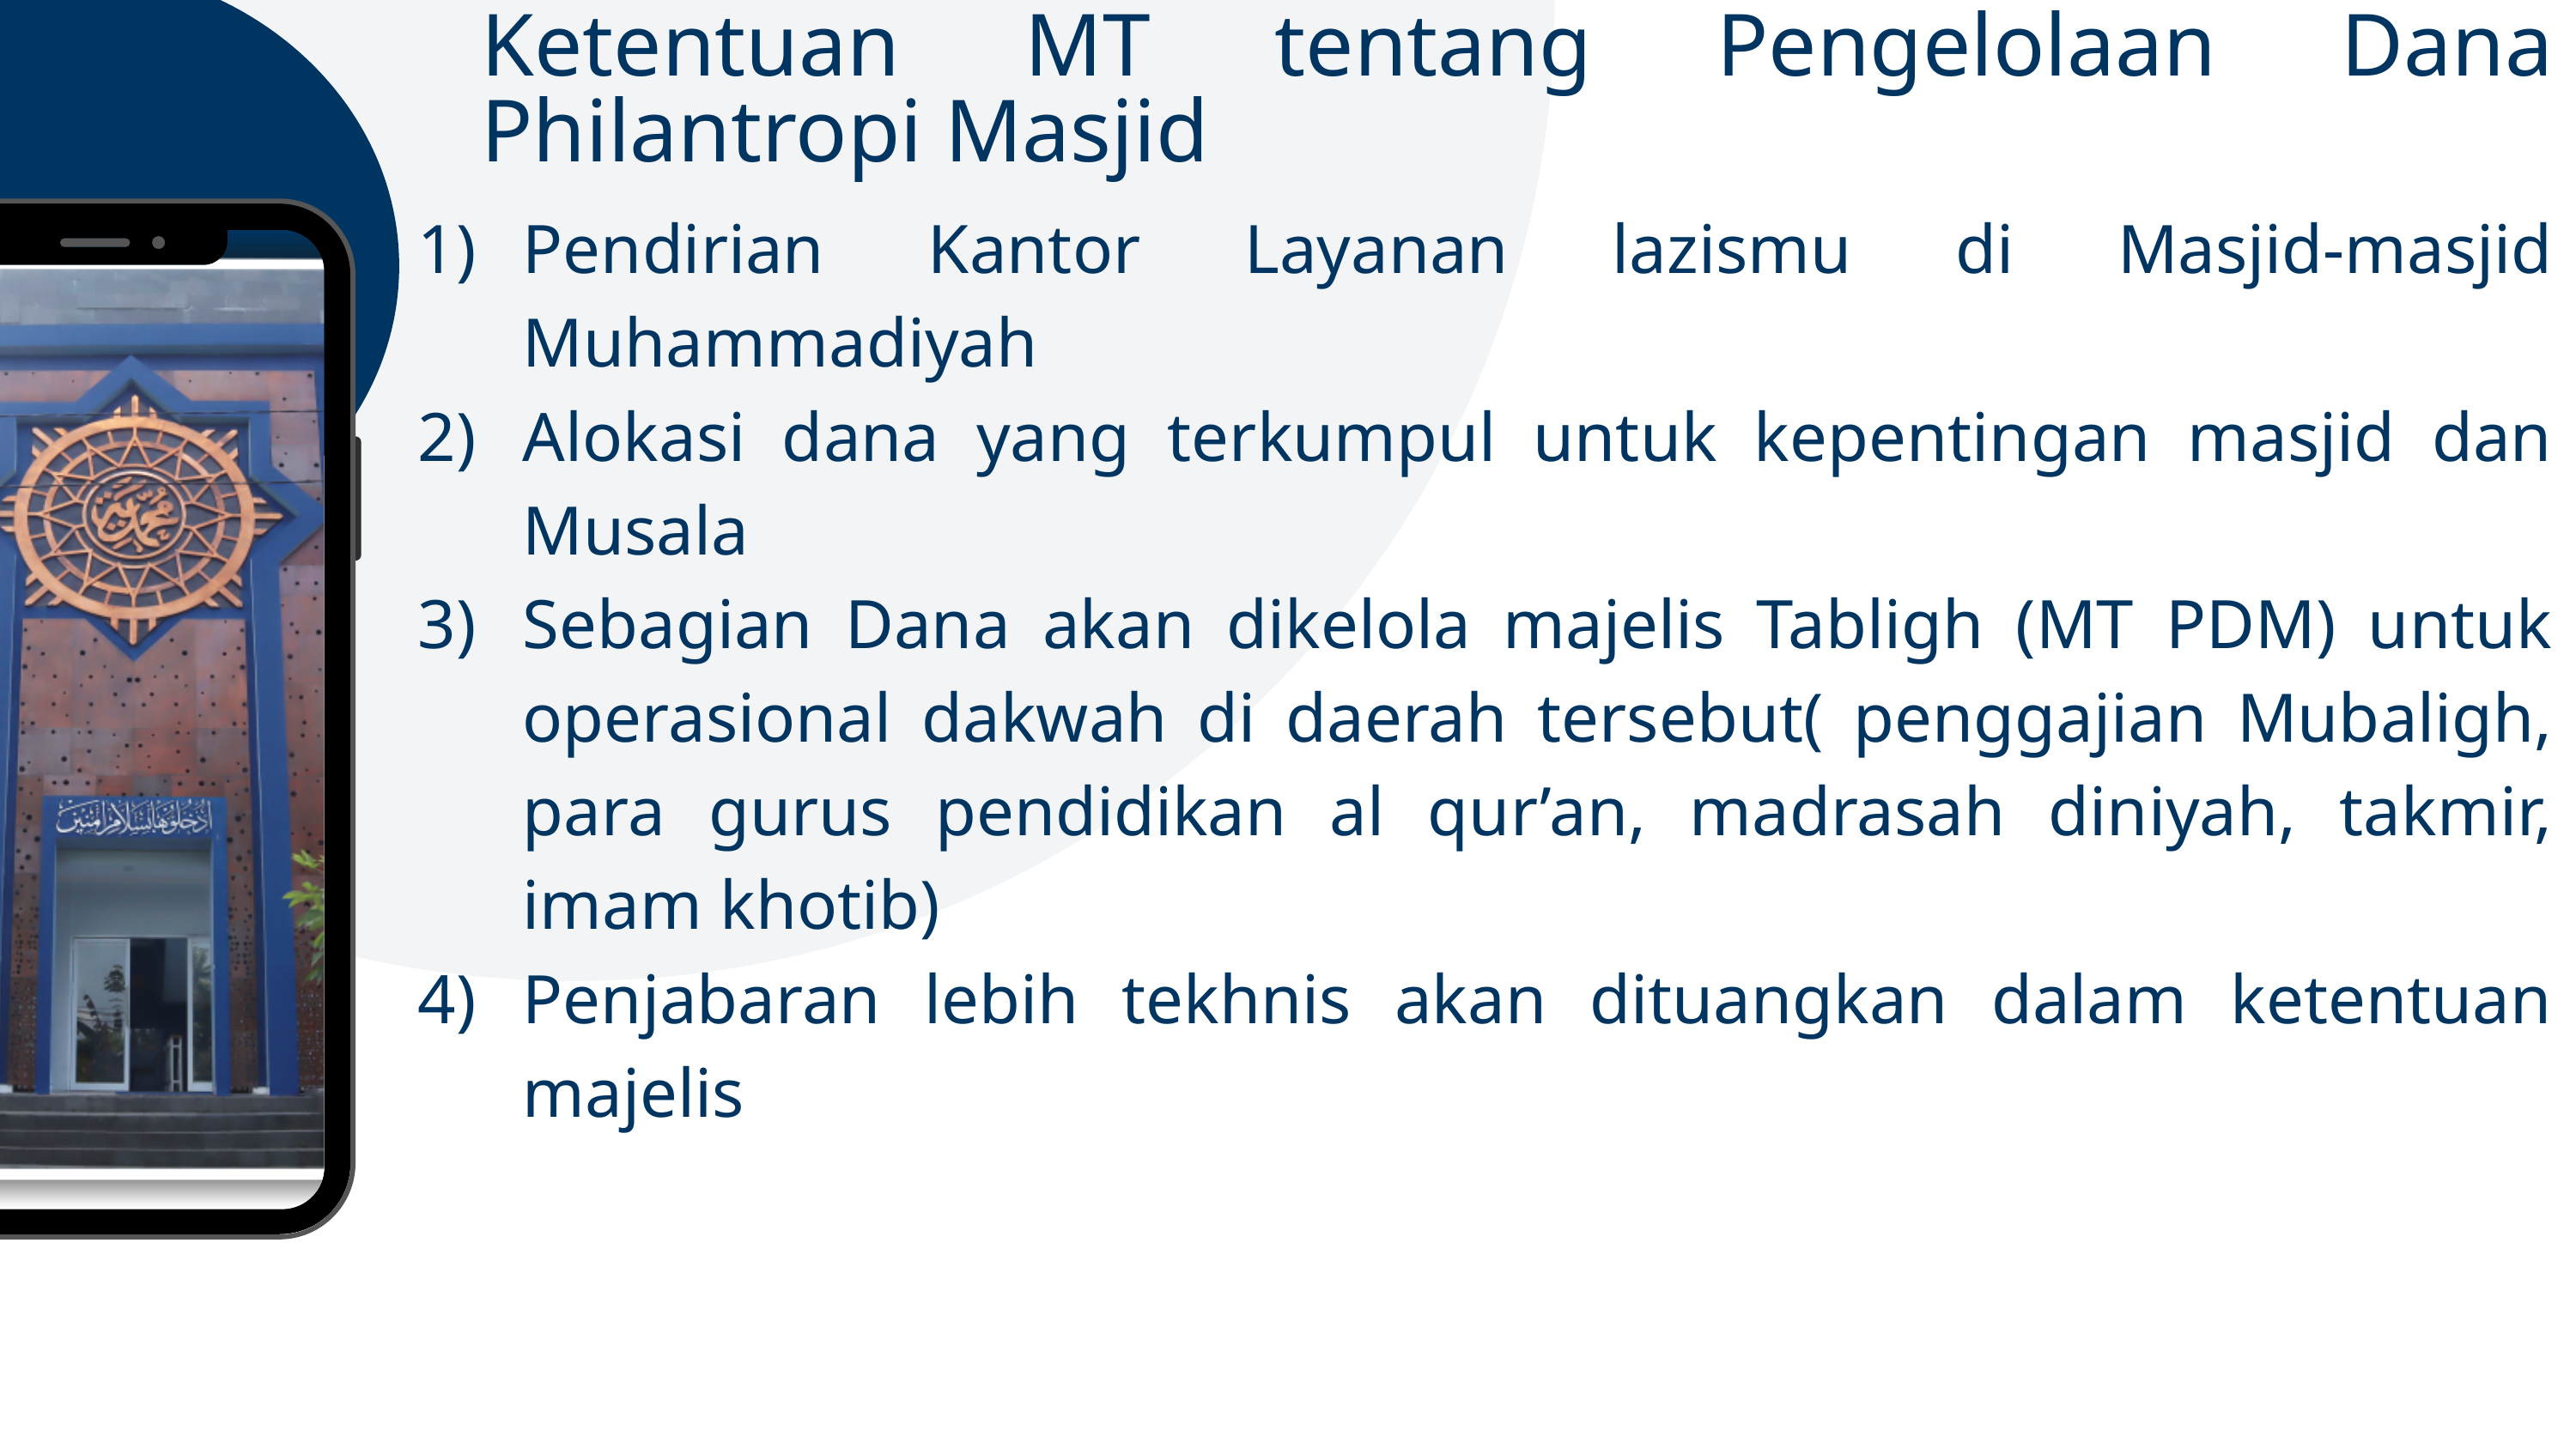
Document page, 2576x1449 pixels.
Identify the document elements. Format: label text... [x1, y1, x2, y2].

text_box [0, 197, 361, 1240]
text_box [0, 0, 430, 587]
text_box Ketentuan MT tentang Pengelolaan Dana Philantropi Masjid [1561, 8, 2555, 179]
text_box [365, 0, 1555, 982]
text_box Pendirian Kantor Layanan lazismu di Masjid-masjid Muhammadiyah Alokasi dana yang terkumpul untuk kepentingan masjid dan Musala Sebagian Dana akan dikelola majelis Tabligh (MT PDM) untuk operasional dakwah di daerah tersebut( penggajian Mubaligh, para gurus pendidikan al qur’an, madrasah diniyah, takmir, imam khotib) Penjabaran lebih tekhnis akan dituangkan dalam ketentuan majelis [365, 193, 2555, 1131]
